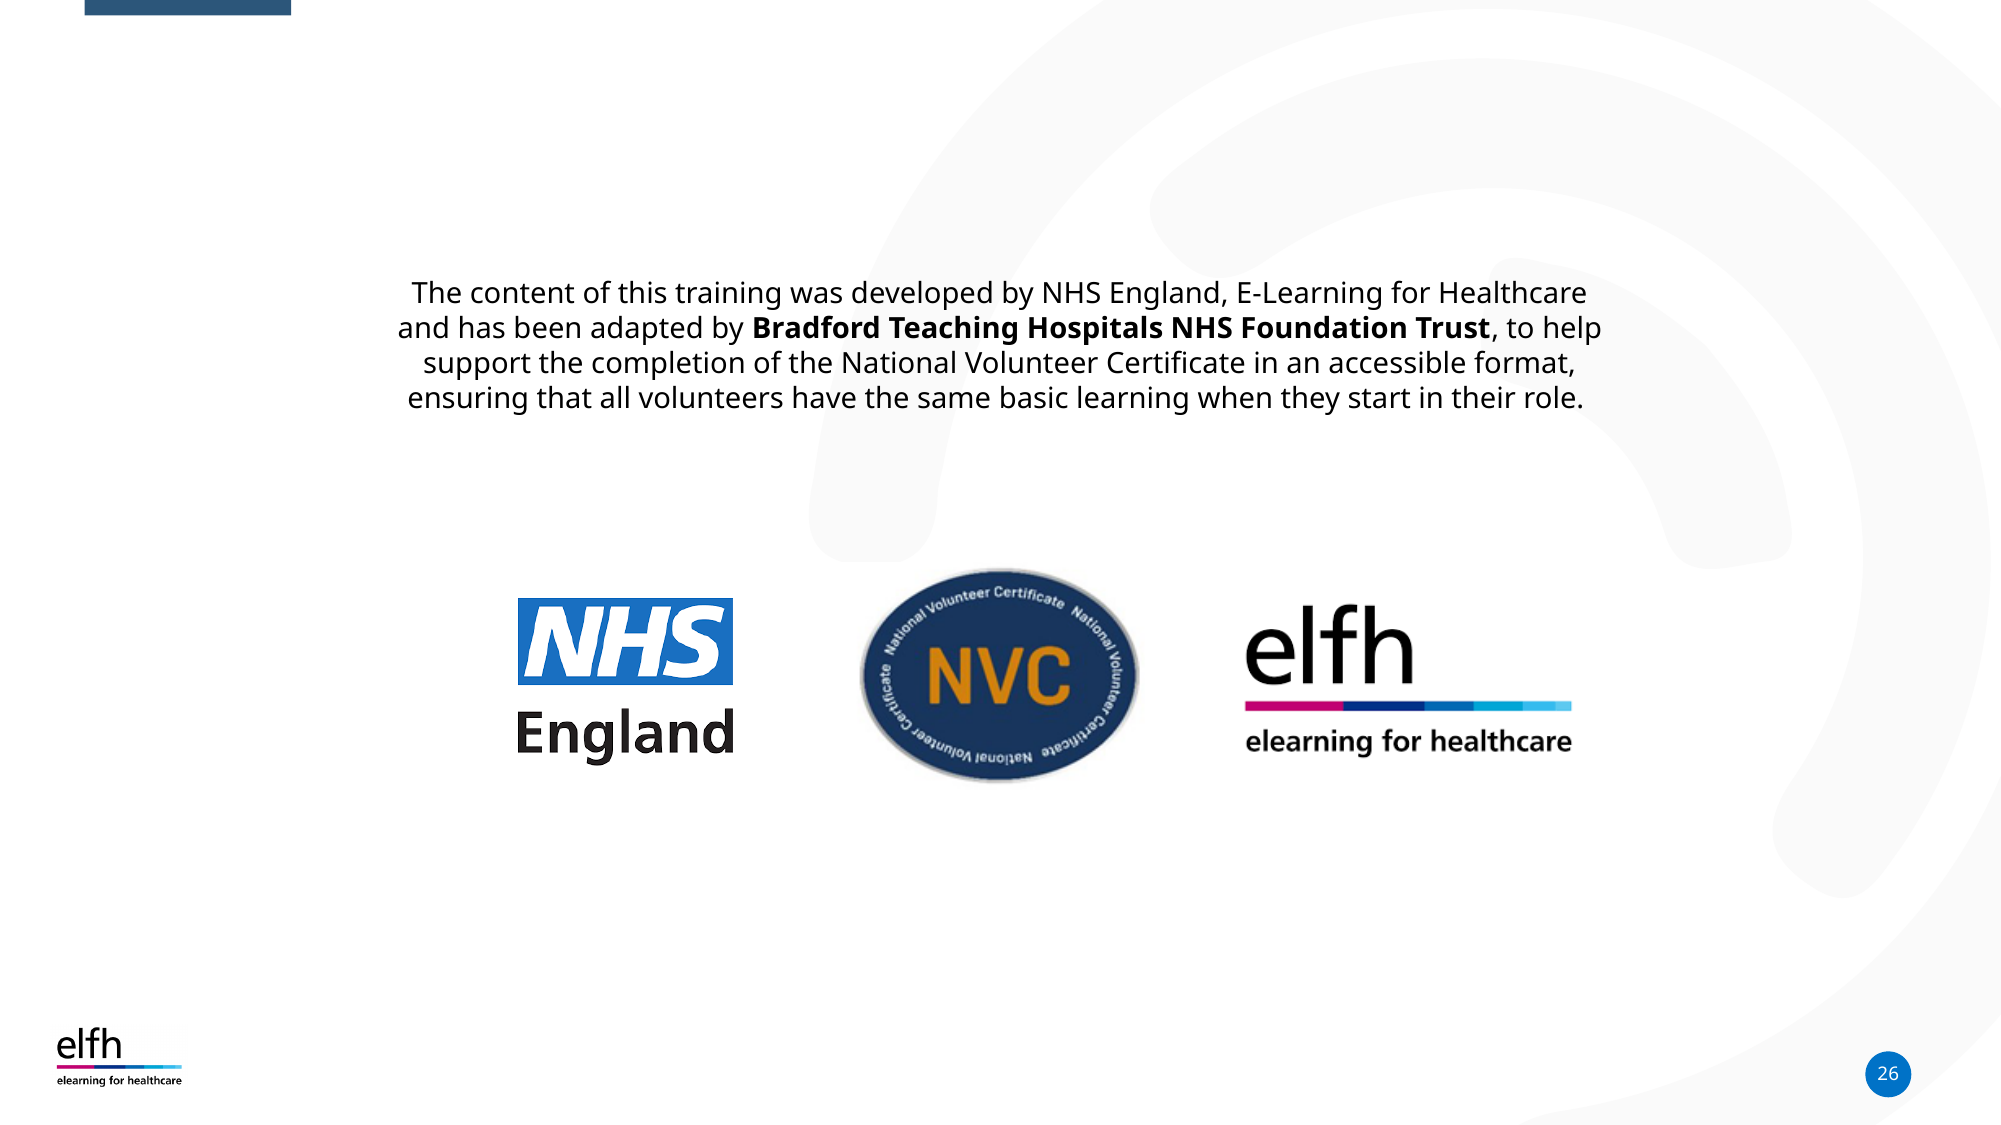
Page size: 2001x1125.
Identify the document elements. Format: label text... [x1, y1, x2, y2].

picture [821, 562, 1179, 790]
picture [515, 596, 735, 768]
picture [50, 1024, 188, 1090]
picture [1228, 596, 1589, 766]
text_box The content of this training was developed by NHS England, E-Learning for Healthcare and has been adapted by Bradford Teaching Hospitals NHS Foundation Trust, to help support the completion of the National Volunteer Certificate in an accessible format, ensuring that all volunteers have the same basic learning when they start in their role. [376, 267, 1624, 457]
slide_number 26 [1864, 1059, 1913, 1090]
